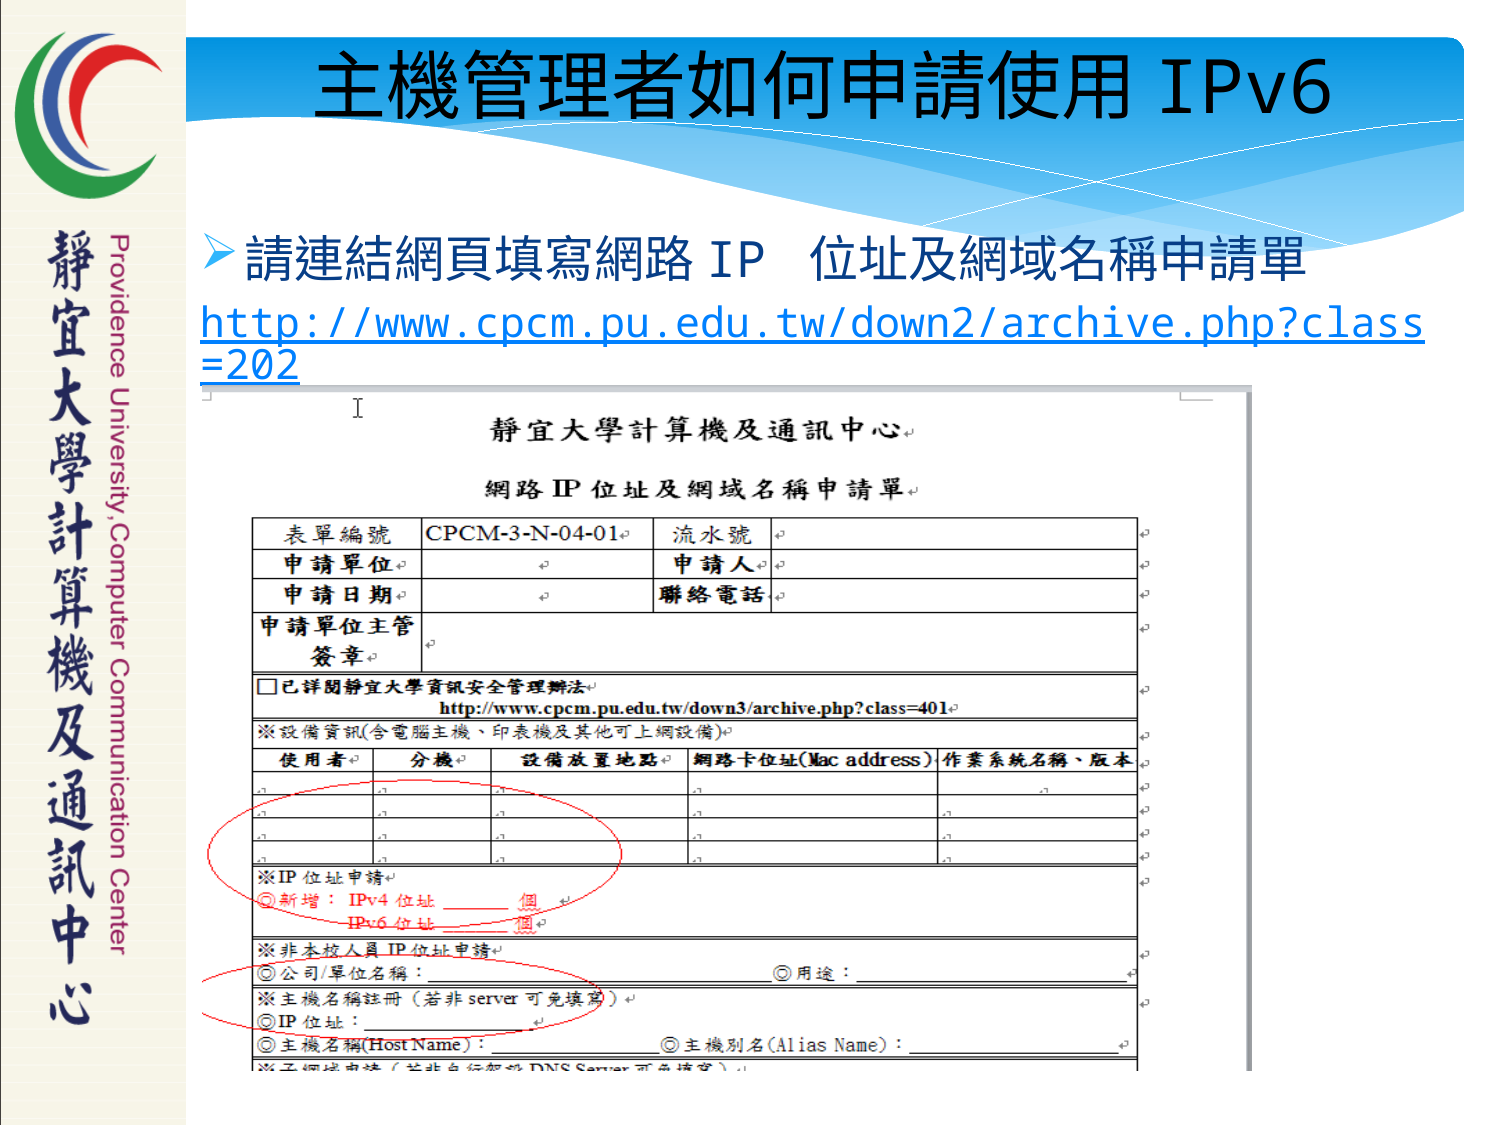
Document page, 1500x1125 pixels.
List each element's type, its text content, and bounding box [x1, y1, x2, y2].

picture [0, 0, 186, 1125]
picture [201, 385, 1252, 1071]
text_box 請連結網頁填寫網路IP 位址及網域名稱申請單 http://www.cpcm.pu.edu.tw/down2/archive.php?class=202 [191, 219, 1461, 1125]
text_box 主機管理者如何申請使用IPv6 [221, 30, 1425, 136]
